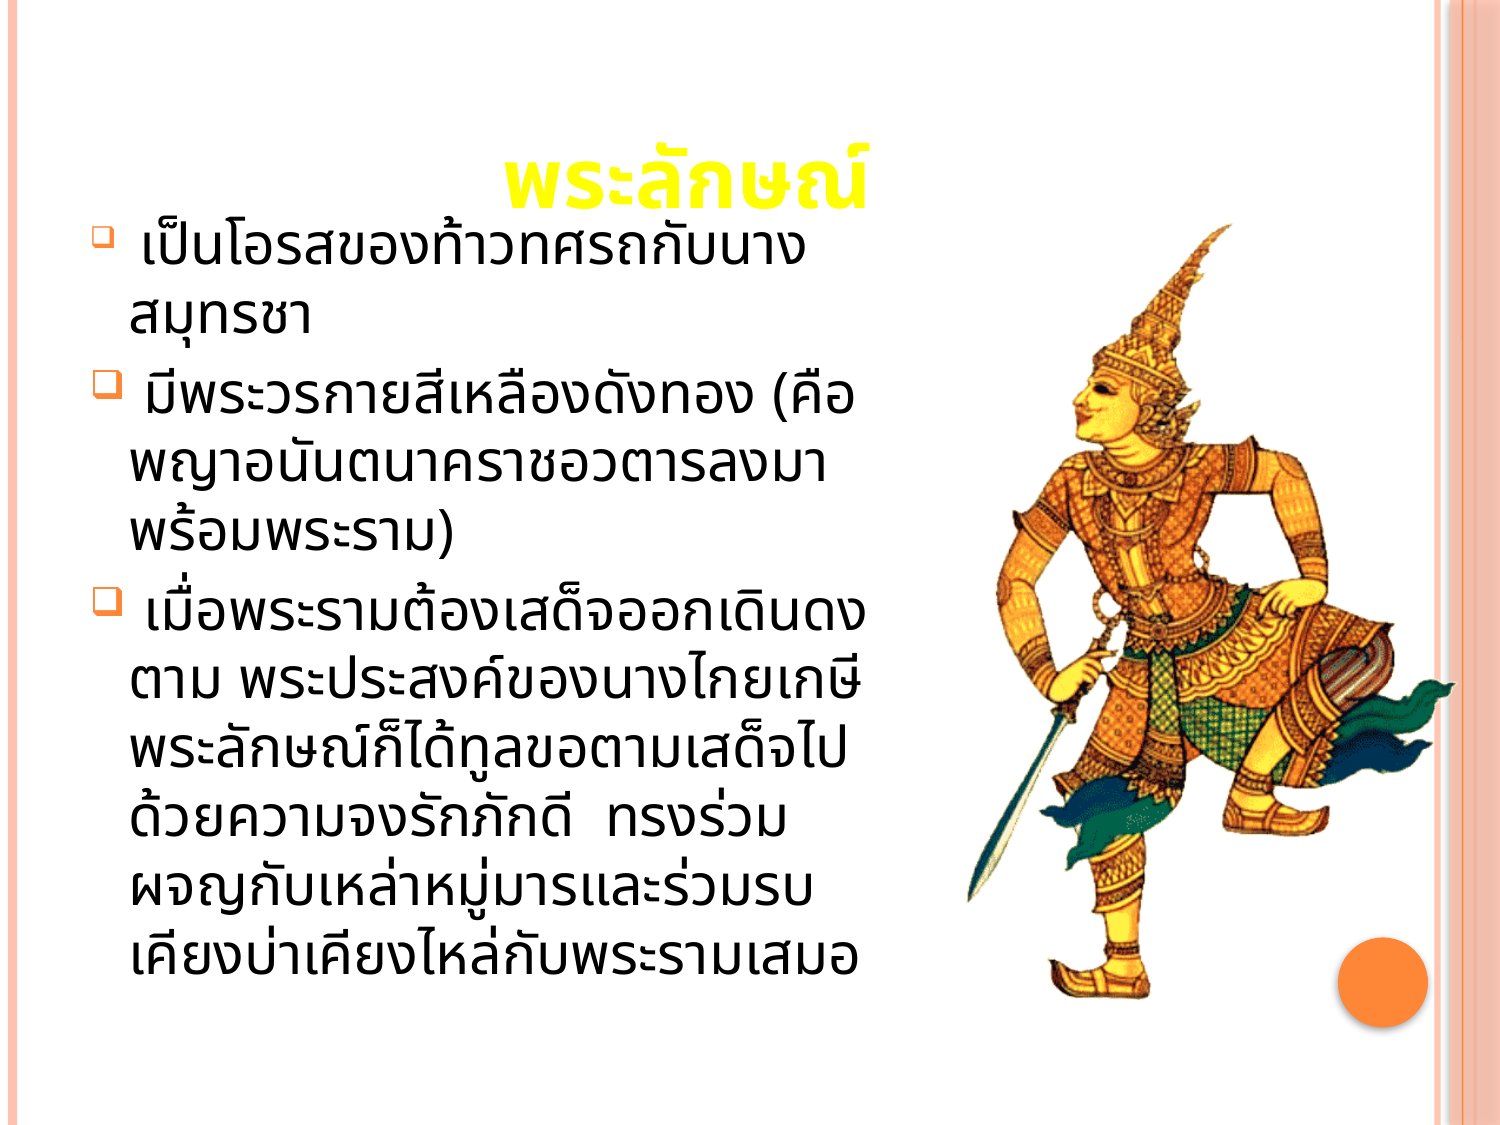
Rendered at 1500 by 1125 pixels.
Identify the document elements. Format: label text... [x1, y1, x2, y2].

picture [962, 219, 1460, 1003]
title พระลักษณ์ [75, 45, 1300, 233]
list เป็นโอรสของท้าวทศรถกับนางสมุทรชา มีพระวรกายสีเหลืองดังทอง (คือพญาอนันตนาคราชอวตารลงมาพร้อมพระราม) เมื่อพระรามต้องเสด็จออกเดินดงตาม พระประสงค์ของนางไกยเกษี พระลักษณ์ก็ได้ทูลขอตามเสด็จไปด้วยความจงรักภักดี ทรงร่วมผจญกับเหล่าหมู่มารและร่วมรบเคียงบ่าเคียงไหล่กับพระรามเสมอ [75, 200, 904, 1010]
